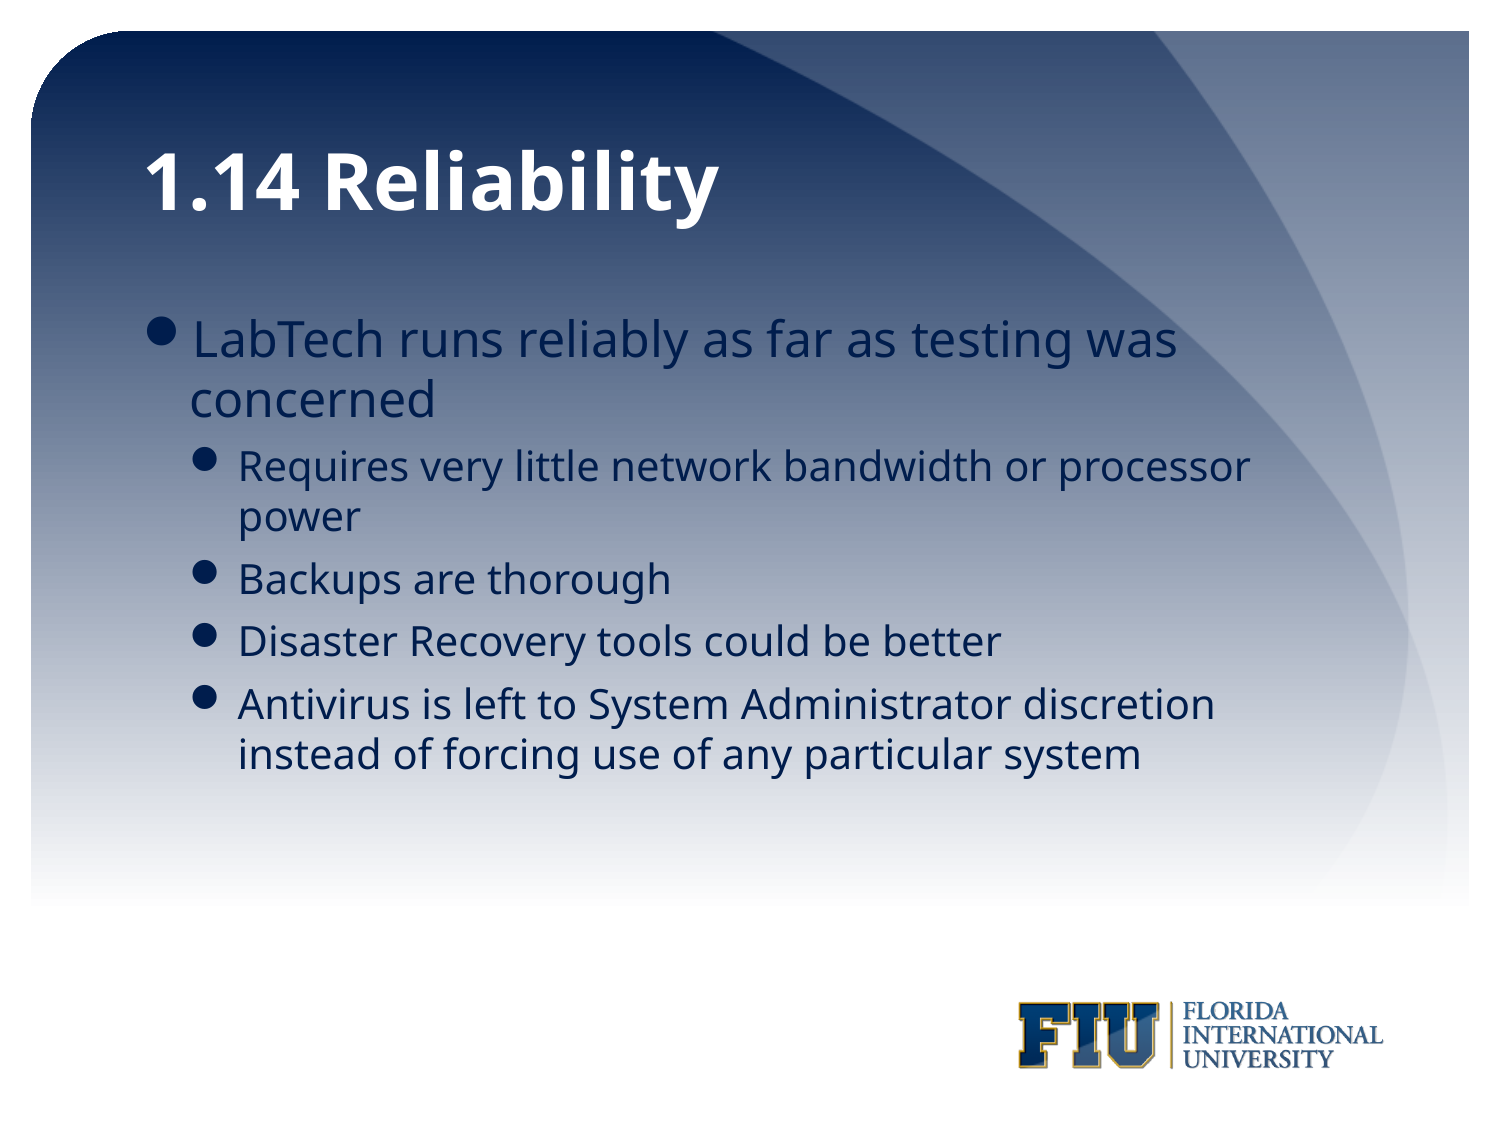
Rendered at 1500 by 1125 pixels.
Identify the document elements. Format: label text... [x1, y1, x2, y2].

list LabTech runs reliably as far as testing was concerned Requires very little network bandwidth or processor power Backups are thorough Disaster Recovery tools could be better Antivirus is left to System Administrator discretion instead of forcing use of any particular system [127, 299, 1373, 991]
title 1.14 Reliability [127, 62, 1373, 235]
picture [24, 30, 1473, 1094]
